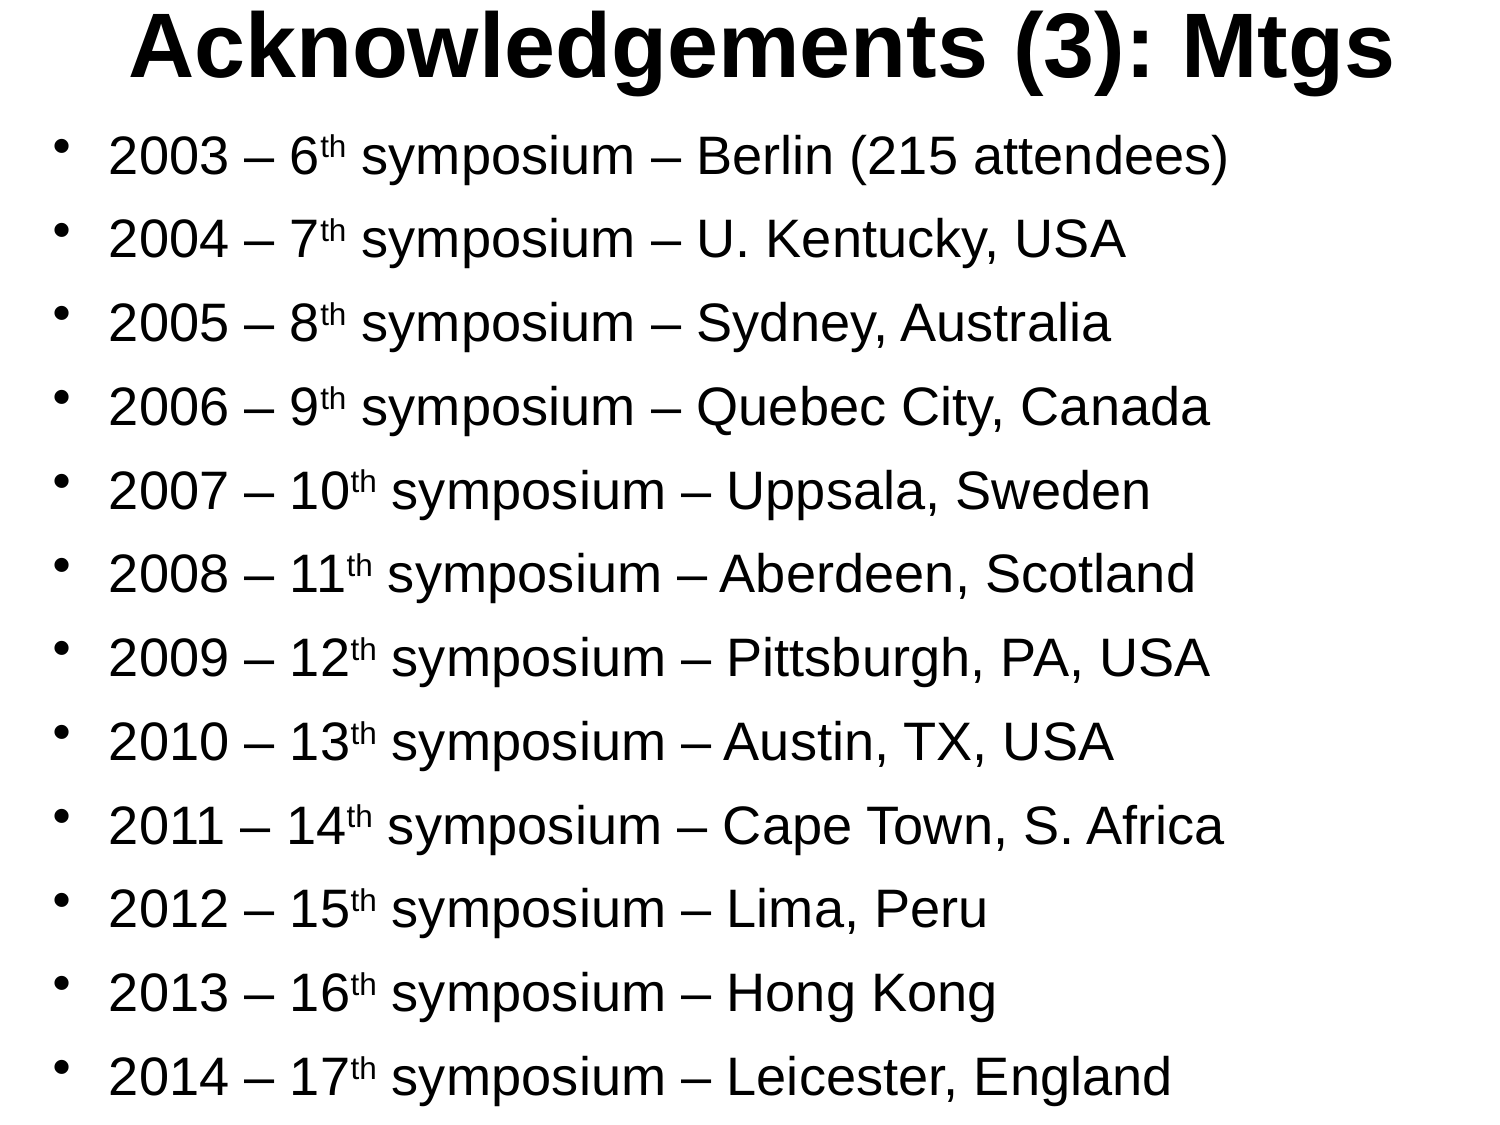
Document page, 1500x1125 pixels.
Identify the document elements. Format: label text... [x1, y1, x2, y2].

text_box [112, 1063, 425, 1125]
text_box [512, 1063, 988, 1088]
text_box [62, 1063, 375, 1088]
text_box [512, 1088, 988, 1125]
list 2003 – 6th symposium – Berlin (215 attendees) 2004 – 7th symposium – U. Kentucky, USA 2005 – 8th symposium – Sydney, Australia 2006 – 9th symposium – Quebec City, Canada 2007 – 10th symposium – Uppsala, Sweden 2008 – 11th symposium – Aberdeen, Scotland 2009 – 12th symposium – Pittsburgh, PA, USA 2010 – 13th symposium – Austin, TX, USA 2011 – 14th symposium – Cape Town, S. Africa 2012 – 15th symposium – Lima, Peru 2013 – 16th symposium – Hong Kong 2014 – 17th symposium – Leicester, England [37, 112, 1500, 1063]
title Acknowledgements (3): Mtgs [99, 0, 1425, 107]
